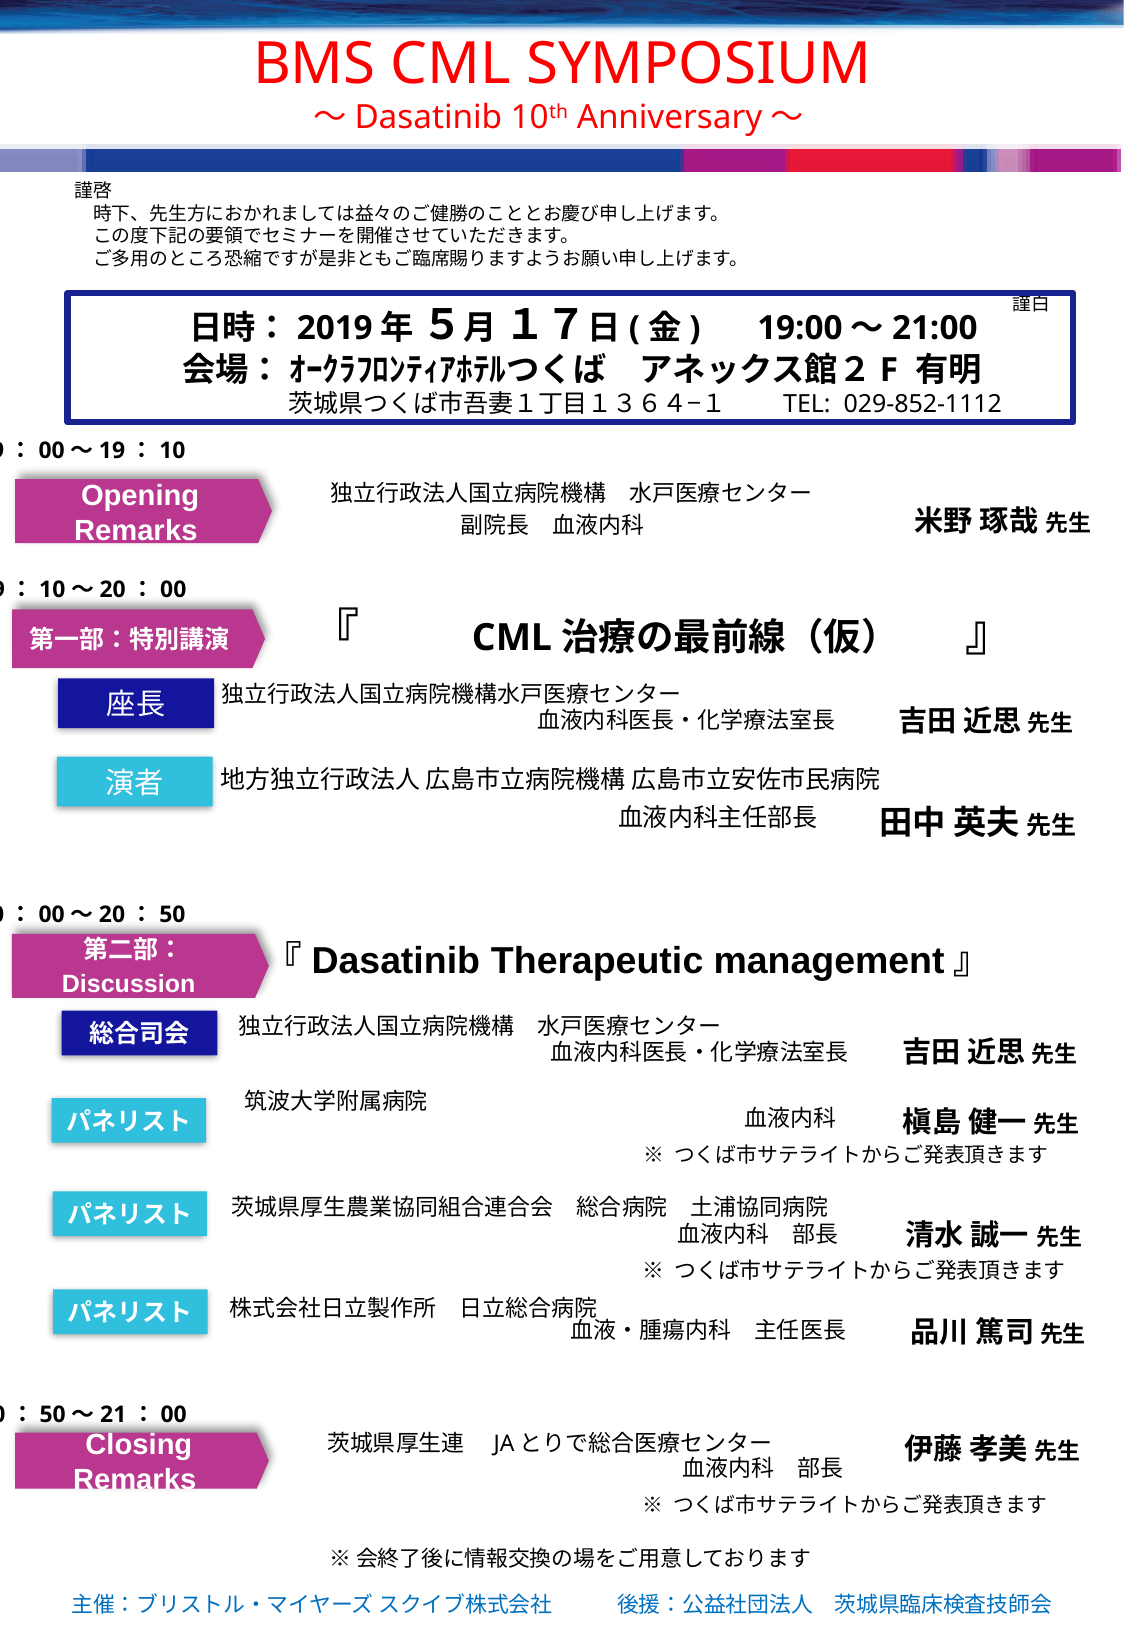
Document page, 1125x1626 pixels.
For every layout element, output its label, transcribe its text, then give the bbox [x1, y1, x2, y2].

text_box BMS CML SYMPOSIUM ～Dasatinib 10th Anniversary～ [238, 43, 887, 143]
text_box ※会終了後に情報交換の場をご用意しております [314, 1537, 827, 1579]
text_box 謹啓 時下、先生方におかれましては益々のご健勝のこととお慶び申し上げます。 この度下記の要領でセミナーを開催させていただきます。 ご多用のところ恐縮ですが是非ともご臨席賜りますようお願い申し上げます。 謹白 [59, 180, 1066, 322]
picture [0, 144, 1125, 172]
text_box 20：00～20：50 [0, 892, 230, 926]
text_box 19：10～20：00 [0, 567, 231, 610]
text_box 日時：2019年 ５月 １７日(金) 19:00～21:00 会場： ｵｰｸﾗﾌﾛﾝﾃｨｱﾎﾃﾙつくば アネックス館２F 有明 茨城県つくば市吾妻１丁目１３６４−１ TEL: 029-852-1112 [66, 291, 1075, 424]
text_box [11, 592, 1125, 850]
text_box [14, 471, 1125, 547]
text_box 19：00～19：10 [0, 428, 230, 471]
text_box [14, 1420, 1125, 1525]
text_box 主催：ブリストル・マイヤーズ スクイブ株式会社 後援：公益社団法人 茨城県臨床検査技師会 [56, 1583, 1069, 1625]
text_box 20：50～21：00 [0, 1392, 231, 1435]
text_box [0, 928, 1125, 1357]
picture [0, 0, 1124, 35]
